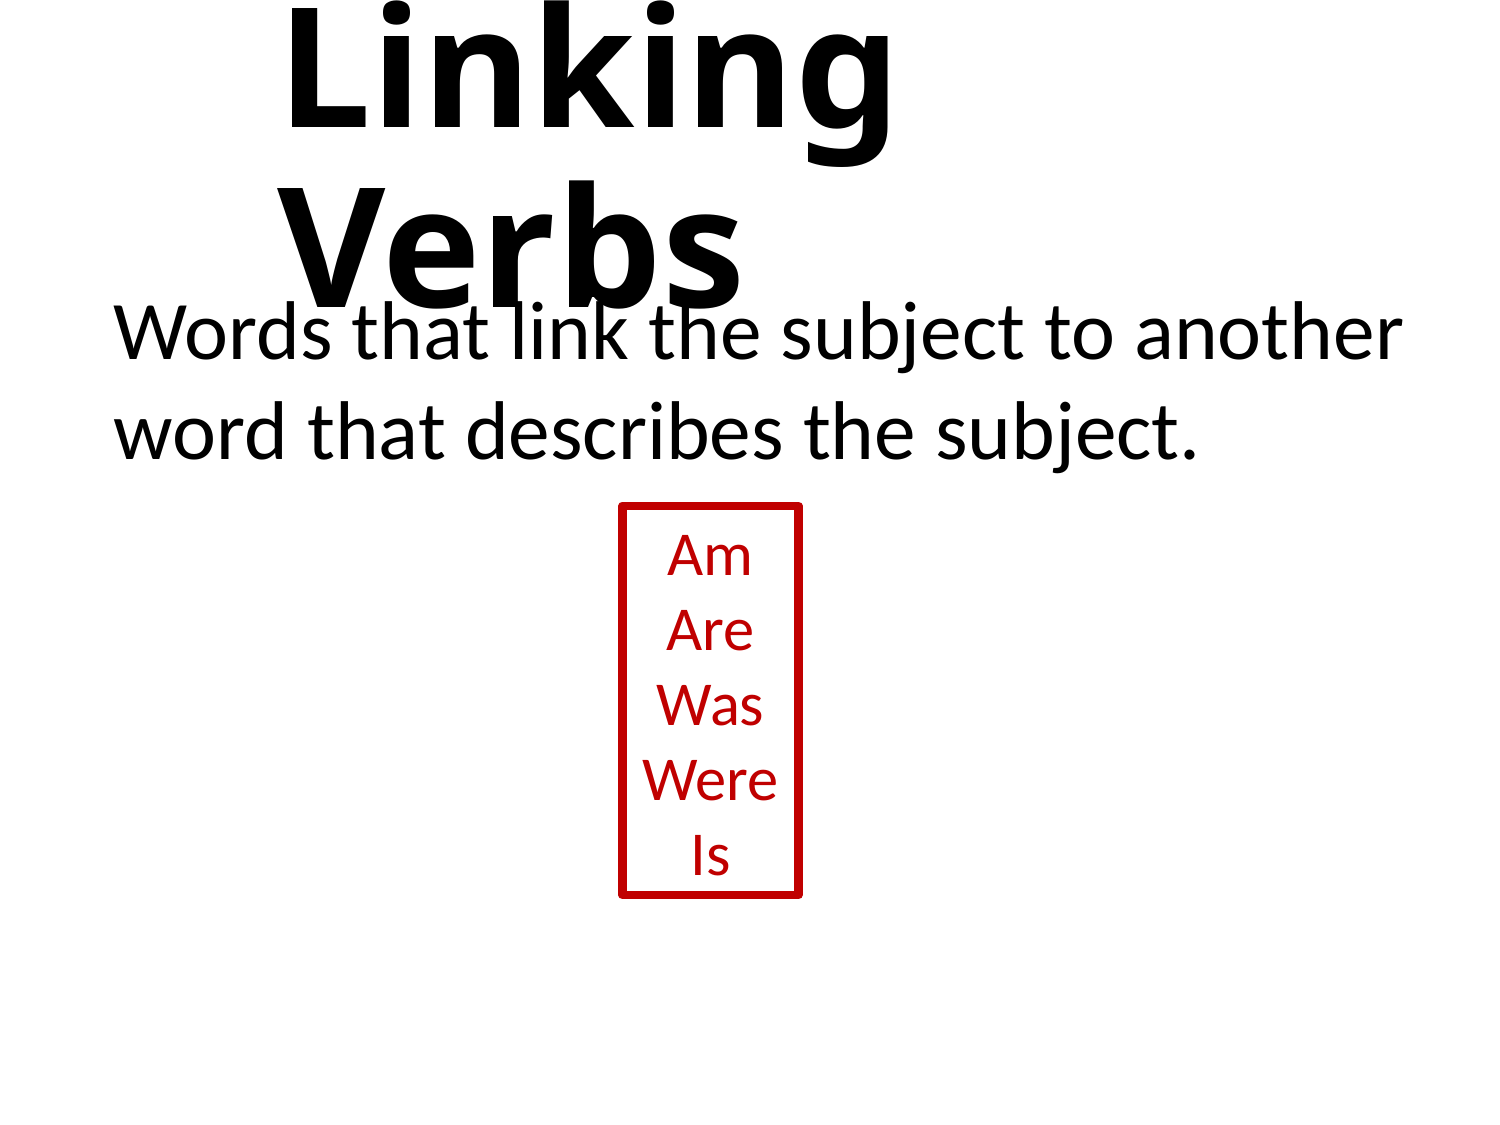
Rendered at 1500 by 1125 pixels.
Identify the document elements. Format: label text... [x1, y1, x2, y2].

list Words that link the subject to another word that describes the subject. [62, 261, 1425, 799]
title Linking Verbs [262, 105, 1238, 222]
text_box Am Are Was Were Is [622, 505, 799, 896]
